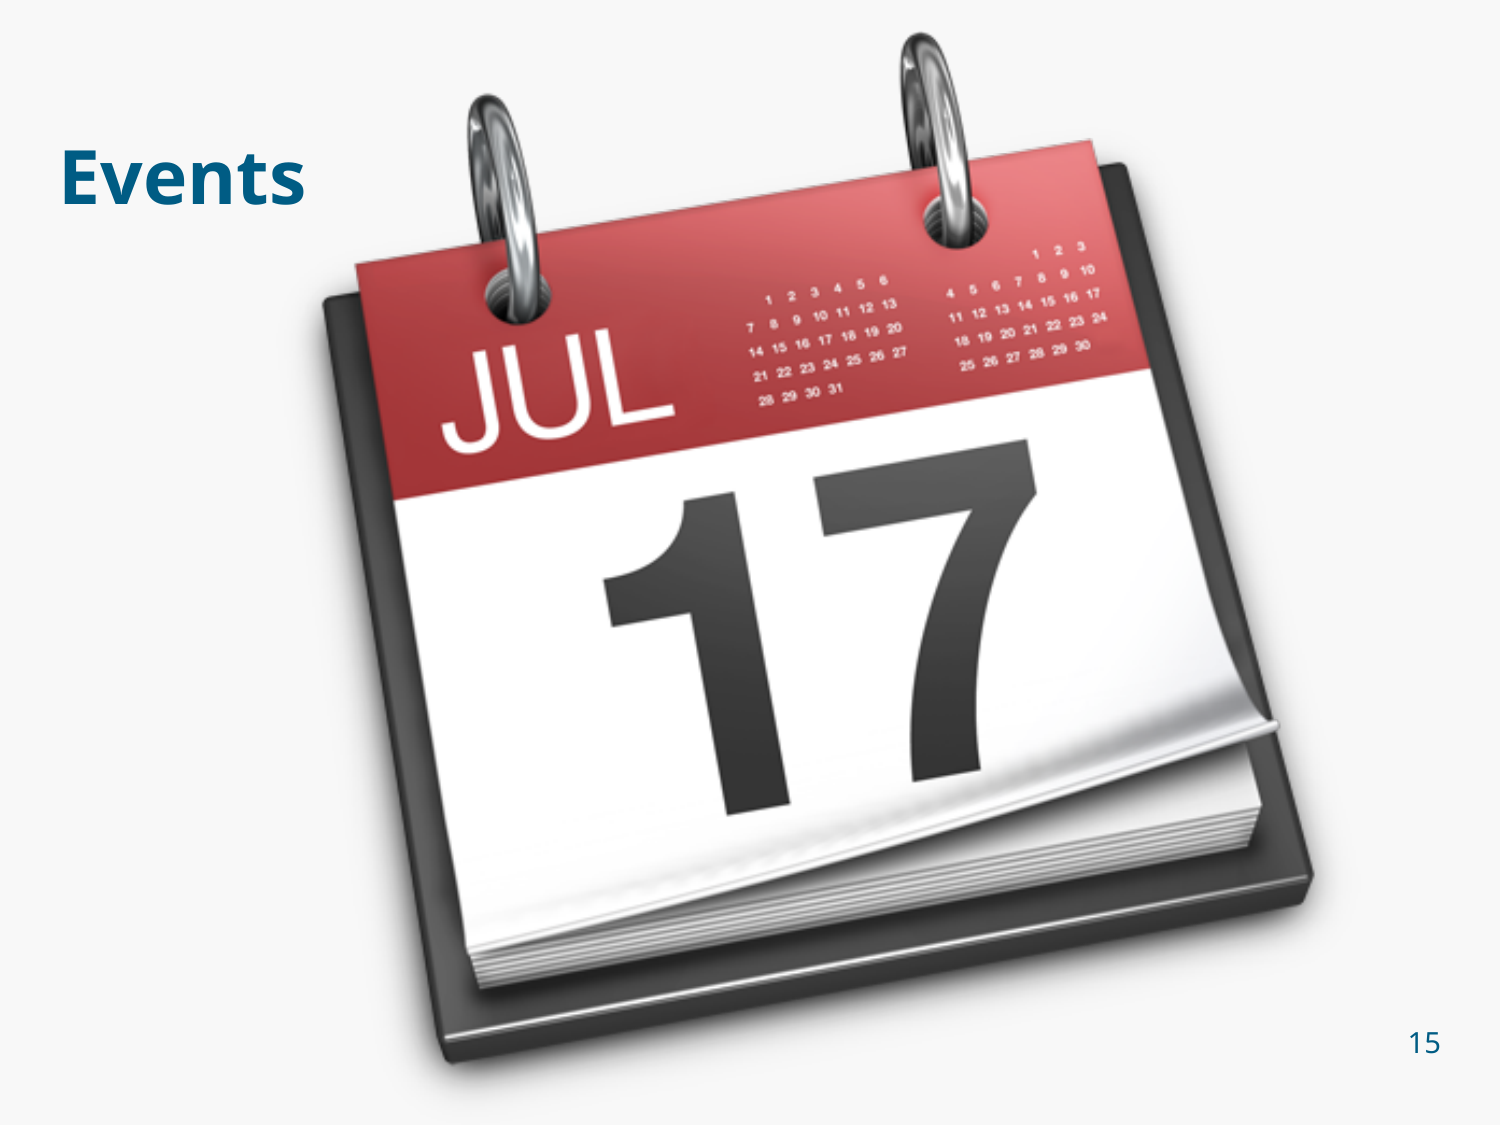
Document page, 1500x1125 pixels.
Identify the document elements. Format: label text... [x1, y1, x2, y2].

title Events [58, 0, 1442, 220]
picture [271, 25, 1374, 1125]
slide_number 15 [1378, 1034, 1442, 1065]
